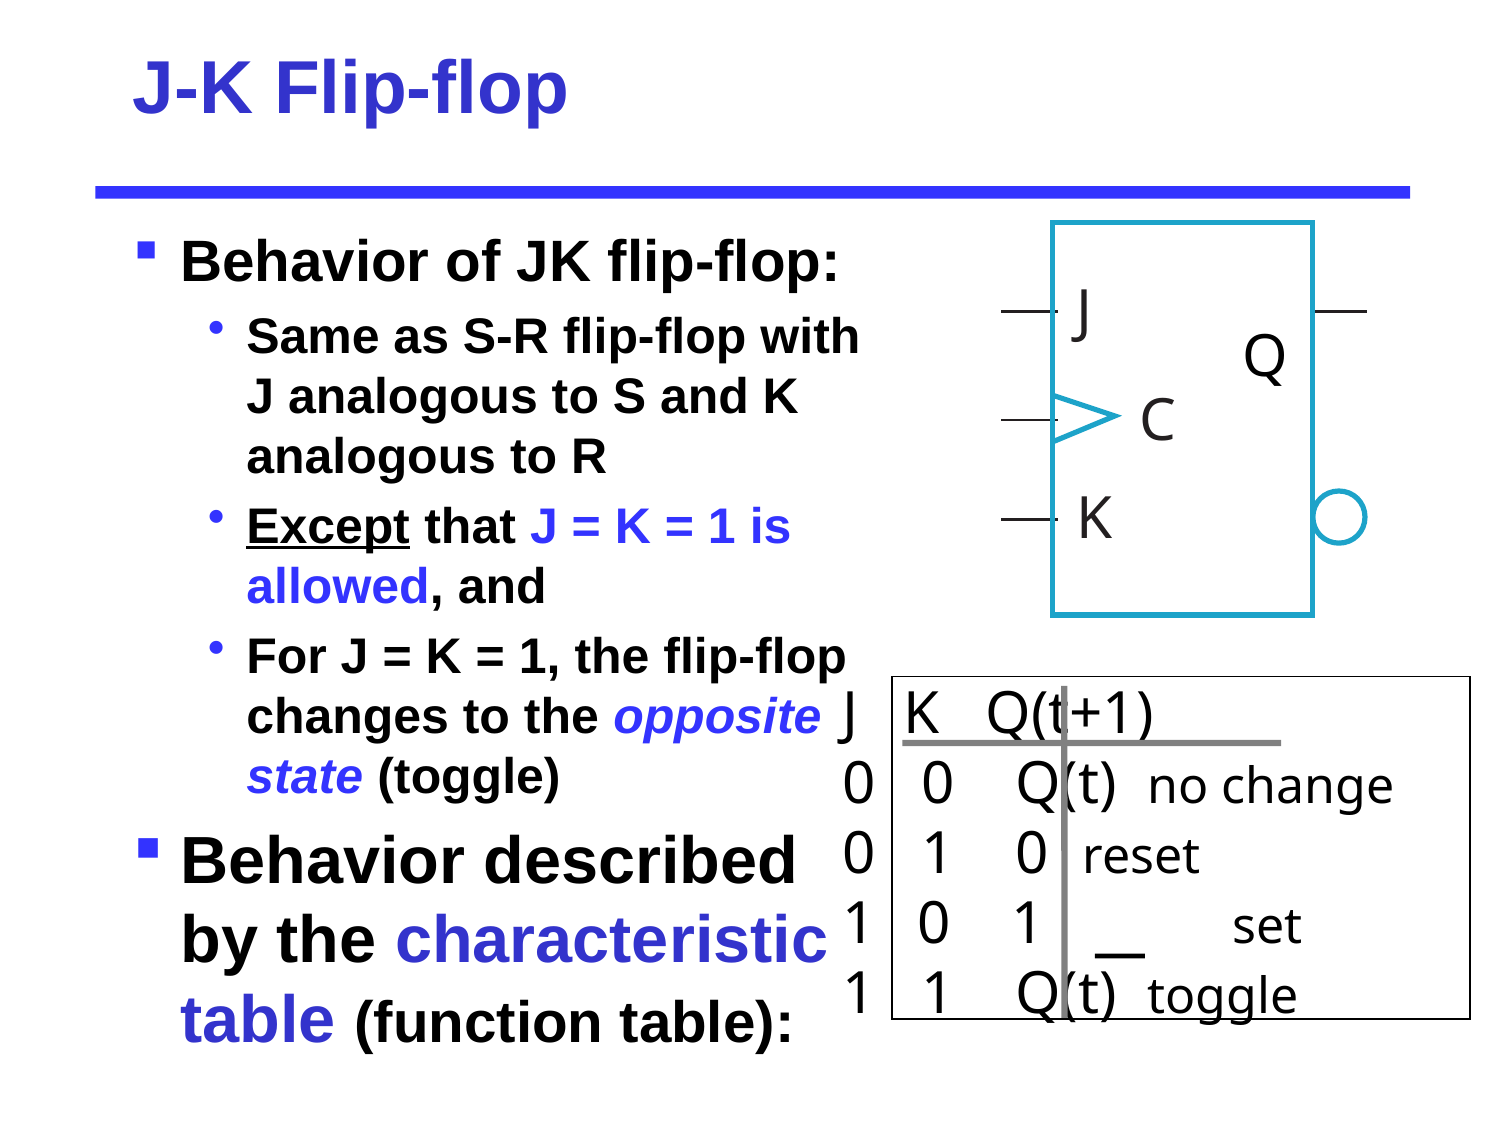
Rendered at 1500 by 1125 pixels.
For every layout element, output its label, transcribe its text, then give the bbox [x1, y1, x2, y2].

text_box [891, 667, 1482, 1034]
list Behavior of JK flip-flop: Same as S-R flip-flop with J analogous to S and K analogous to R Except that J = K = 1 is allowed, and For J = K = 1, the flip-flop changes to the opposite state (toggle) Behavior described by the characteristic table (function table): [117, 215, 893, 1041]
title J-K Flip-flop [117, 0, 1393, 168]
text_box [1000, 221, 1368, 616]
